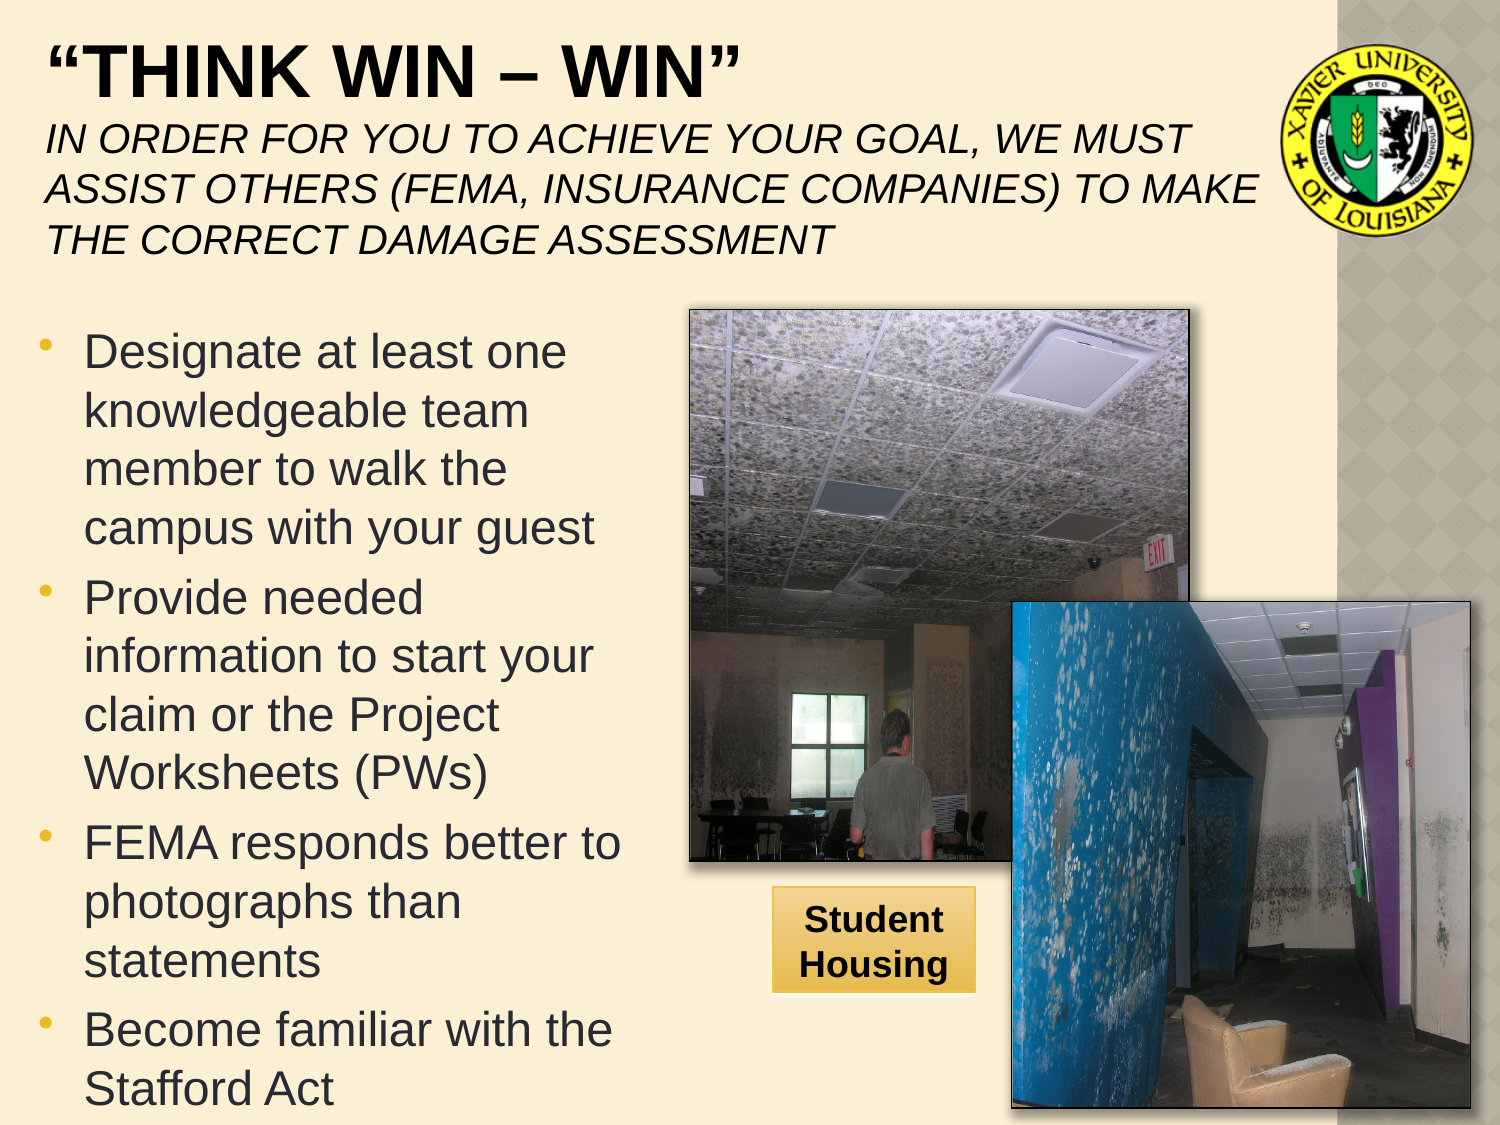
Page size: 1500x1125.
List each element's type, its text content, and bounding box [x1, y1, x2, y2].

text_box Student Housing [772, 886, 976, 993]
picture [1288, 43, 1475, 238]
title “Think Win – Win” In order for you to achieve your goal, we must assist others (FEMA, Insurance Companies) to make the correct damage assessment [37, 12, 1288, 263]
picture [689, 309, 1470, 1108]
list Designate at least one knowledgeable team member to walk the campus with your guest Provide needed information to start your claim or the Project Worksheets (PWs) FEMA responds better to photographs than statements Become familiar with the Stafford Act [24, 312, 675, 1125]
